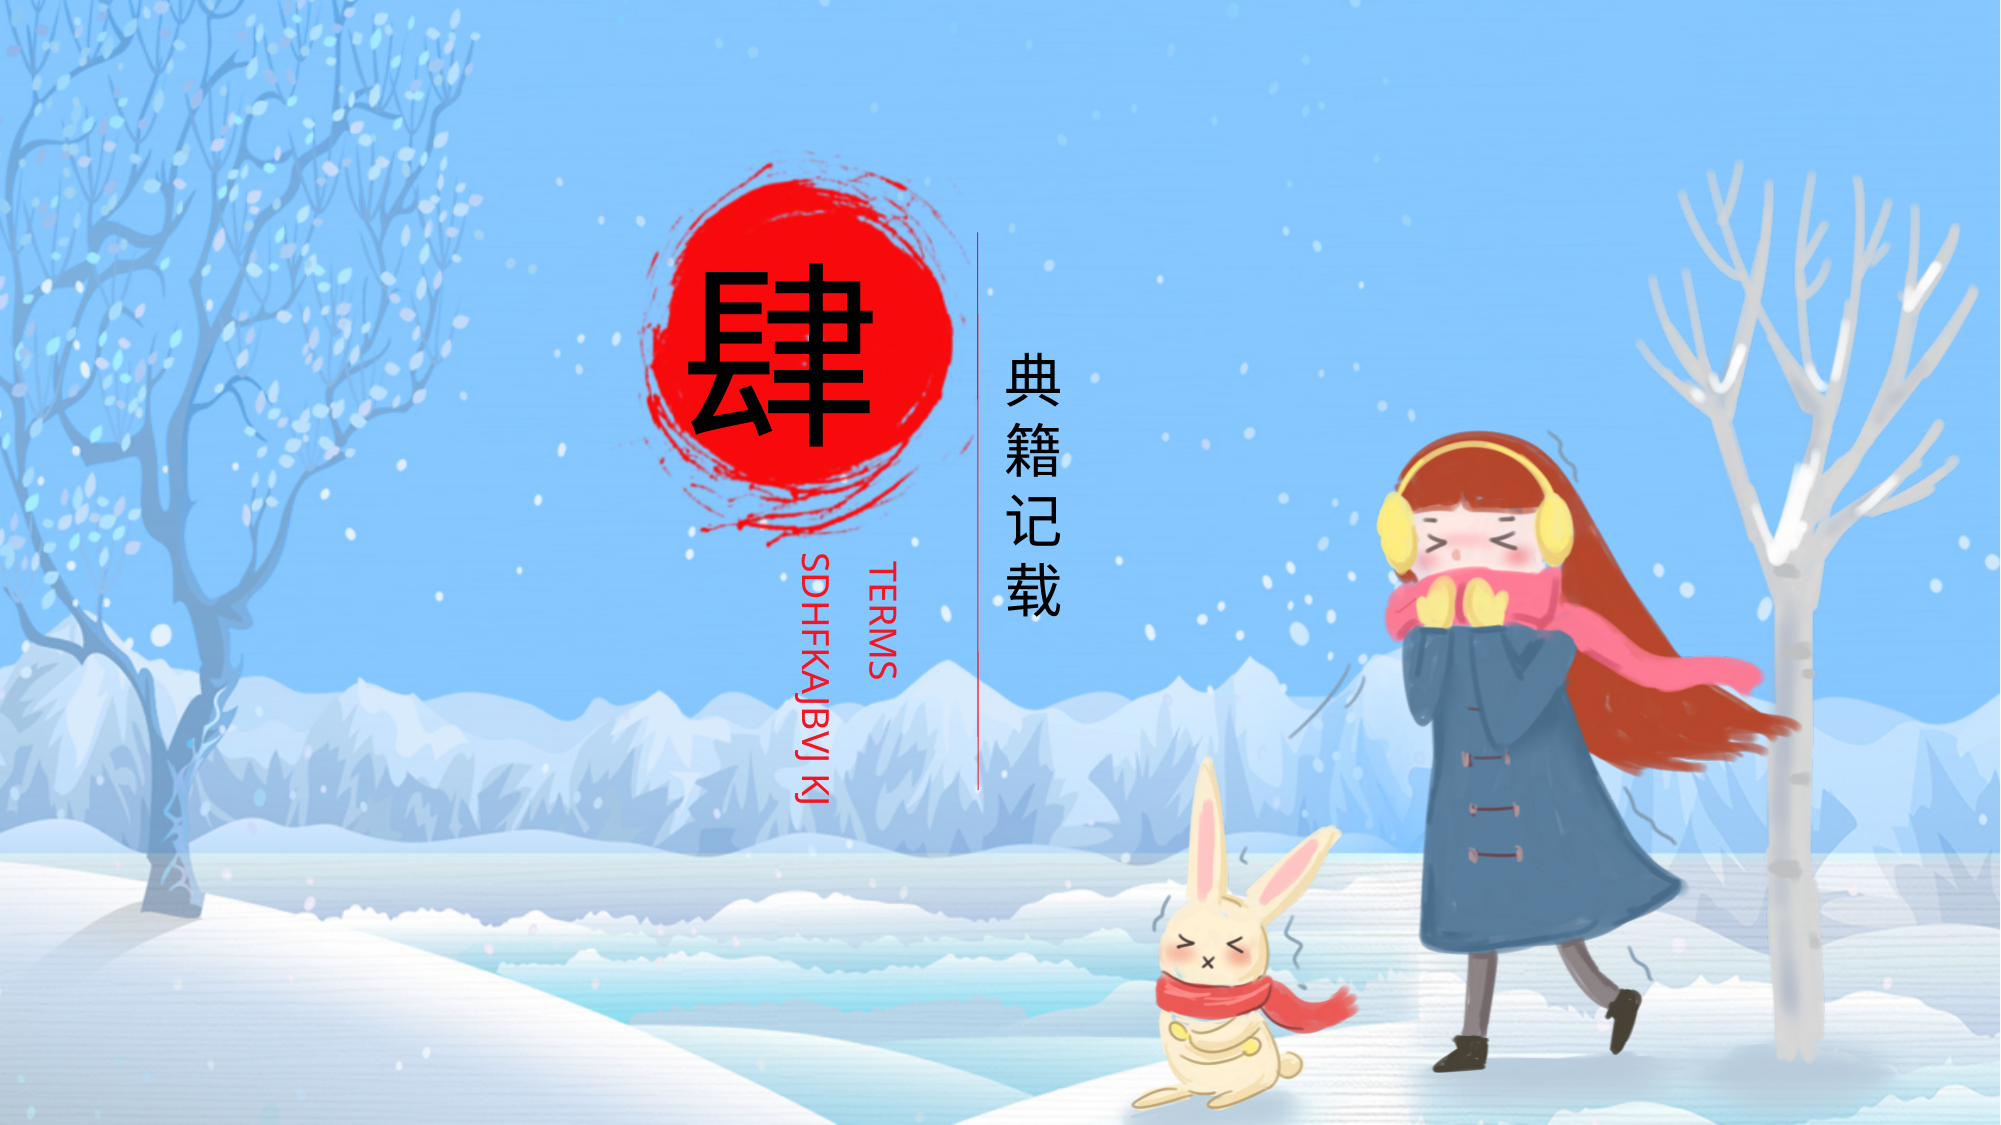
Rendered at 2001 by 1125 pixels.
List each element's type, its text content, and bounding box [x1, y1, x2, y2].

picture [0, 0, 2001, 1125]
text_box 典籍记载 [989, 336, 1060, 632]
text_box TERMS SDHFKAJBVJ KJ [770, 576, 937, 903]
